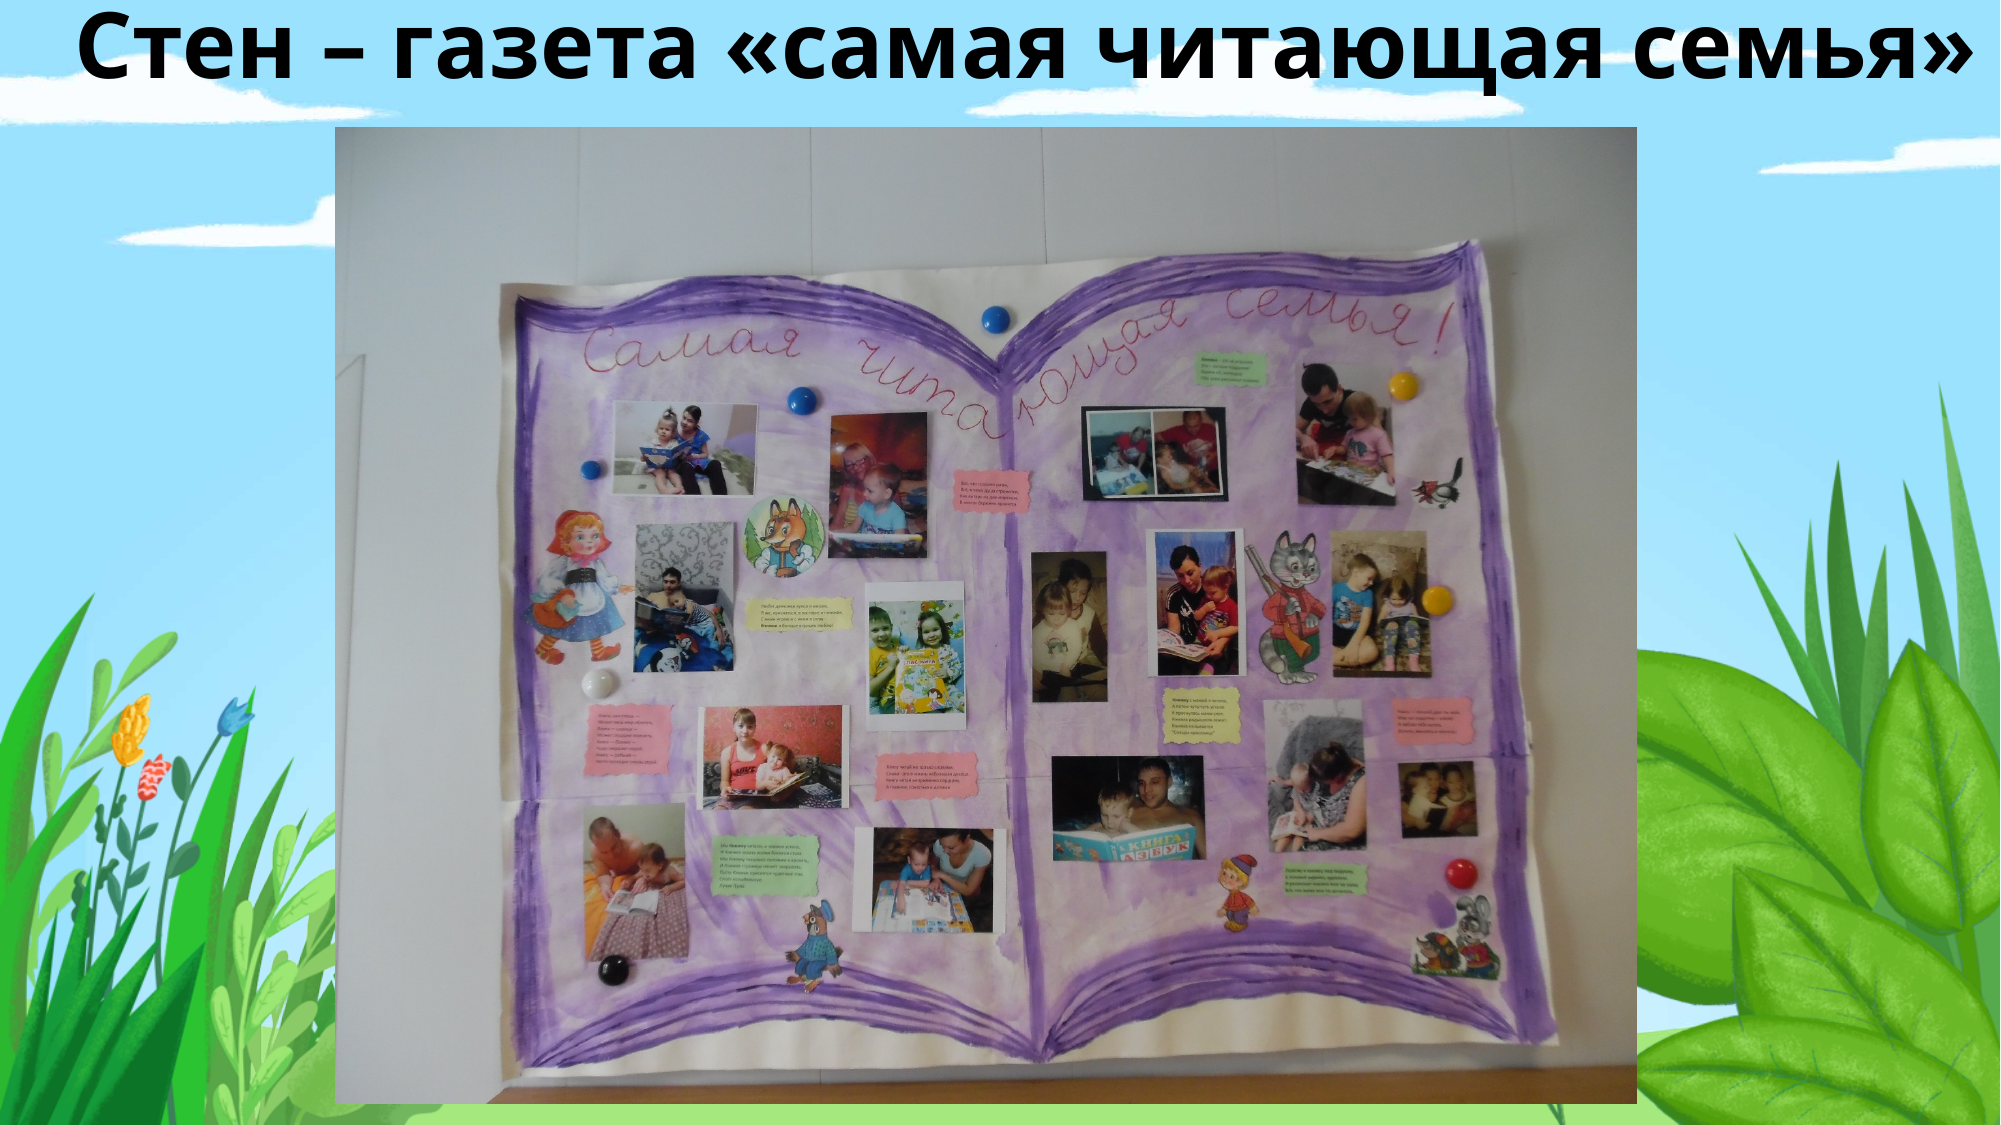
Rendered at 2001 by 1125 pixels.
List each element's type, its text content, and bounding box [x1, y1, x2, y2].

title Стен – газета «самая читающая семья» [26, 0, 2000, 234]
picture [0, 0, 2001, 1125]
